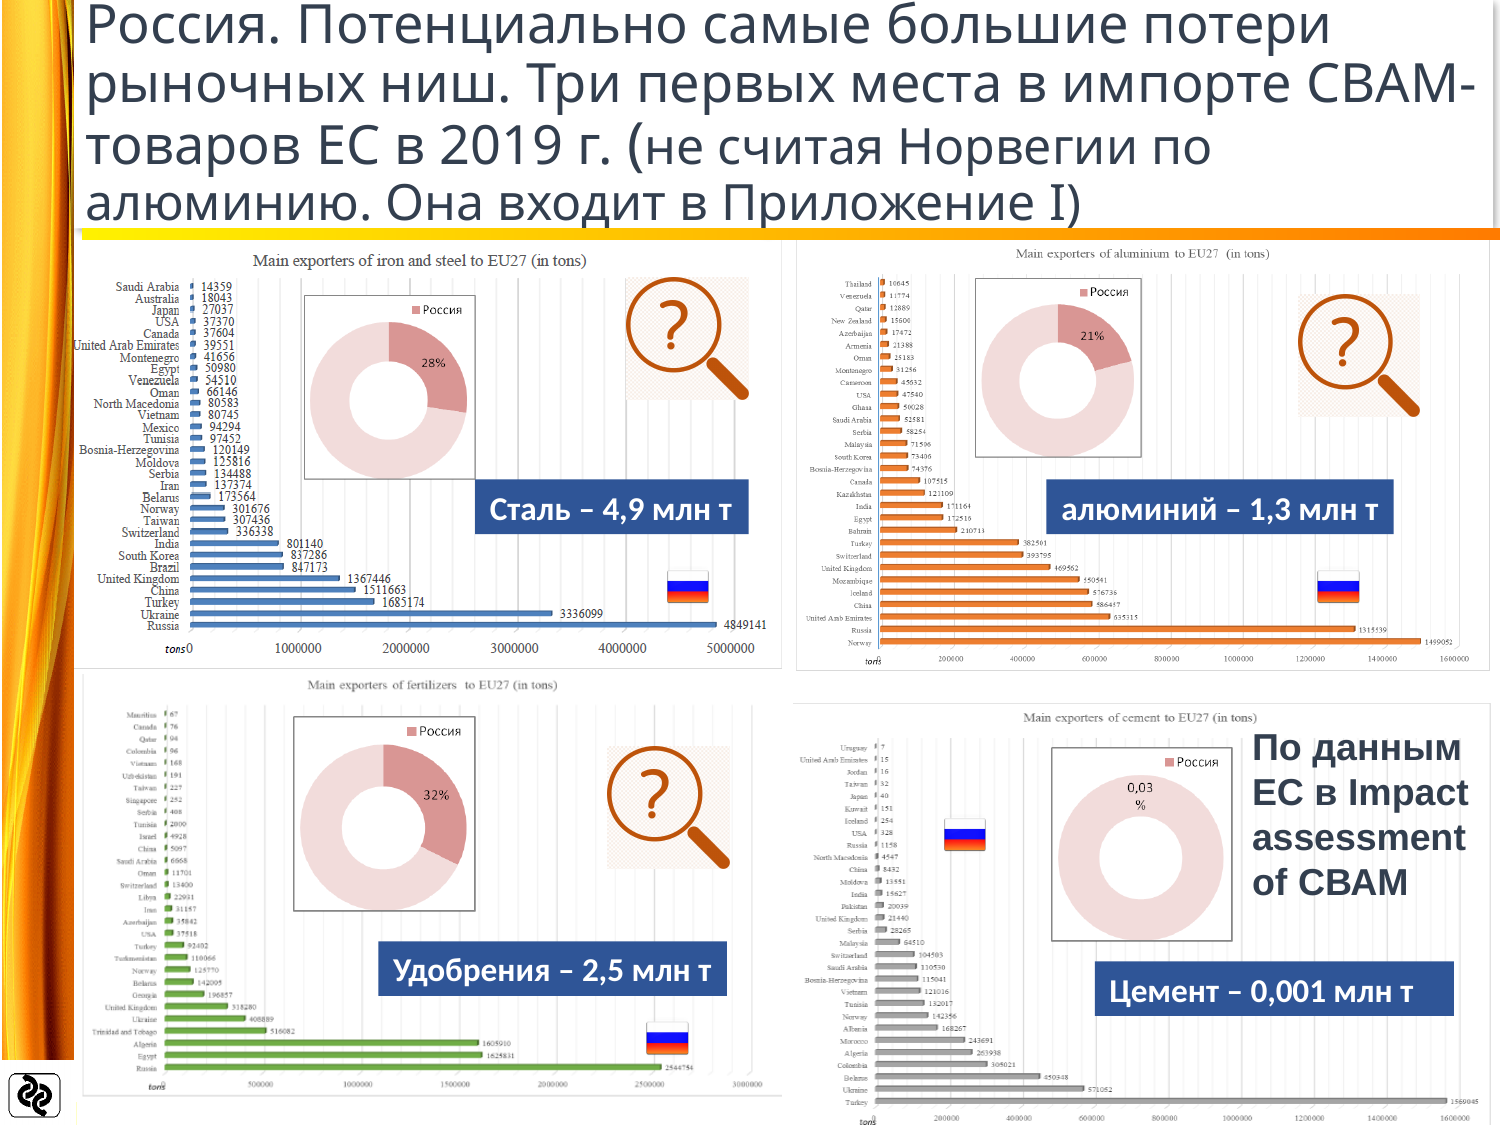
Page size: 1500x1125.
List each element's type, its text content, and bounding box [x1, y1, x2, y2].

picture [793, 701, 1494, 1125]
title Россия. Потенциально самые большие потери рыночных ниш. Три первых места в импорте СВАМ-товаров ЕС в 2019 г. (не считая Норвегии по алюминию. Она входит в Приложение I) [74, 0, 1494, 229]
picture [2, 0, 782, 1103]
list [0, 1060, 77, 1125]
picture [793, 240, 1494, 675]
text_box [81, 227, 1500, 241]
text_box По данным ЕС в Impact assessment of СВАМ [1494, 715, 1500, 911]
